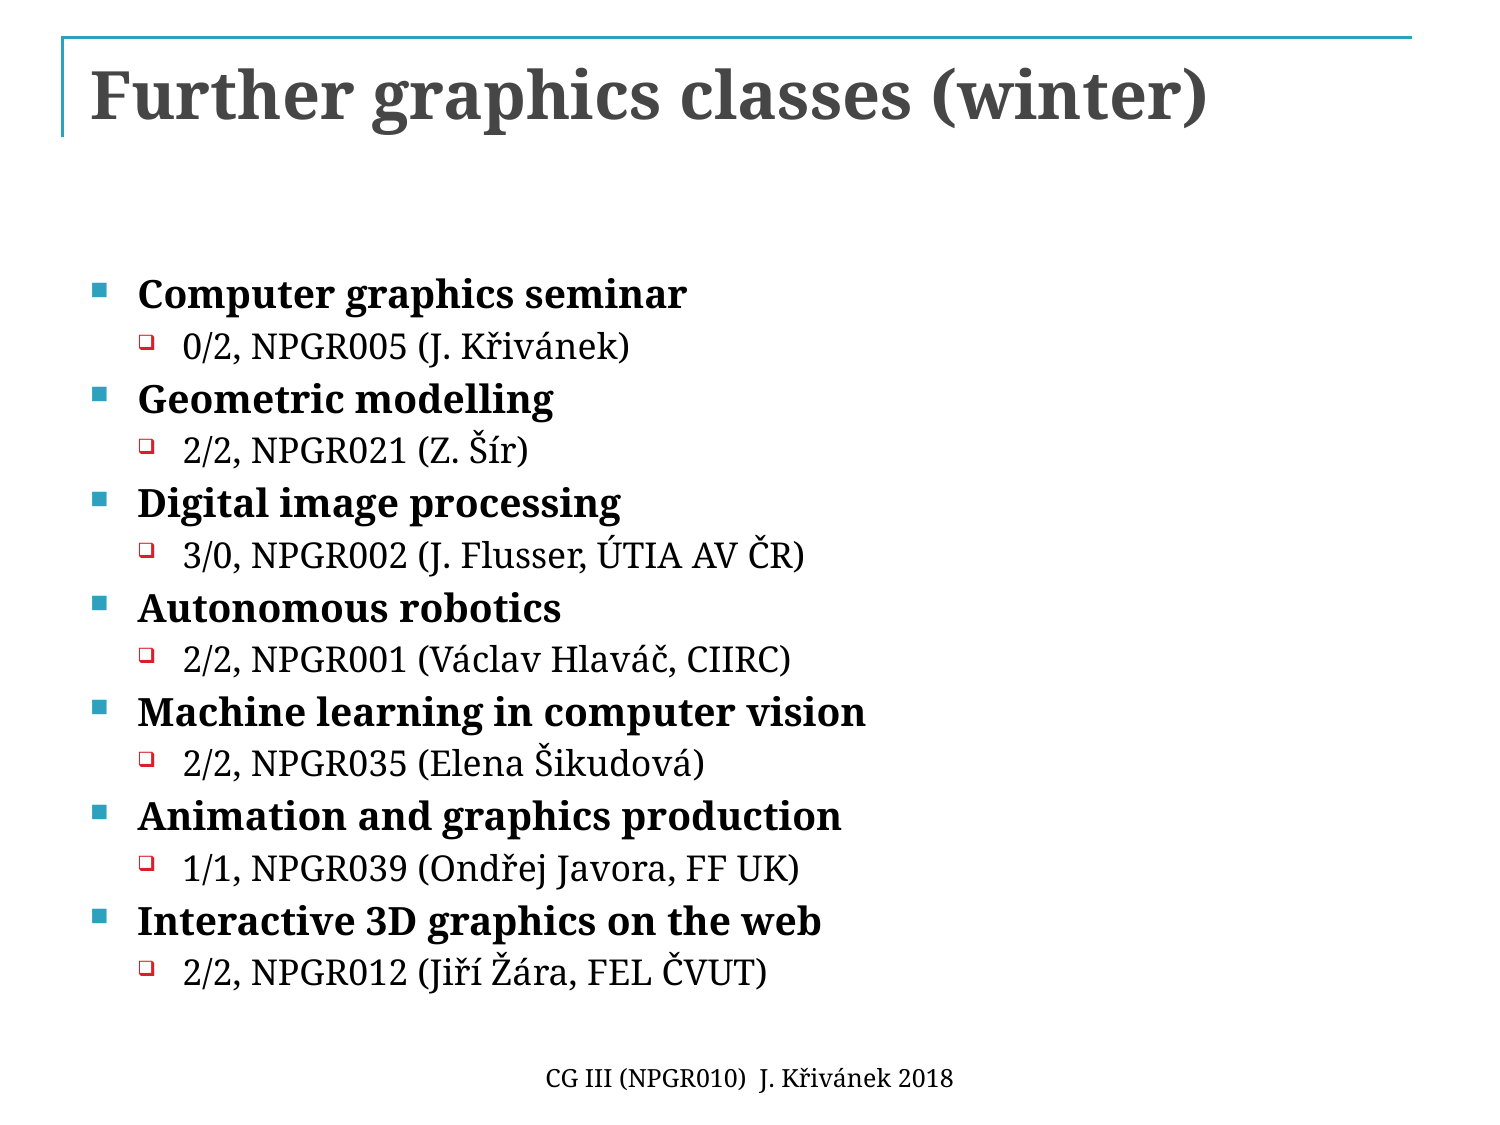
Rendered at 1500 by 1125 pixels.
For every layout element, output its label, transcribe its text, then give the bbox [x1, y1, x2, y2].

title Further graphics classes (winter) [74, 45, 1426, 233]
footer CG III (NPGR010) J. Křivánek 2018 [430, 1024, 1070, 1101]
list Computer graphics seminar 0/2, NPGR005 (J. Křivánek) Geometric modelling 2/2, NPGR021 (Z. Šír) Digital image processing 3/0, NPGR002 (J. Flusser, ÚTIA AV ČR) Autonomous robotics 2/2, NPGR001 (Václav Hlaváč, CIIRC) Machine learning in computer vision 2/2, NPGR035 (Elena Šikudová) Animation and graphics production 1/1, NPGR039 (Ondřej Javora, FF UK) Interactive 3D graphics on the web 2/2, NPGR012 (Jiří Žára, FEL ČVUT) [74, 262, 1426, 1006]
